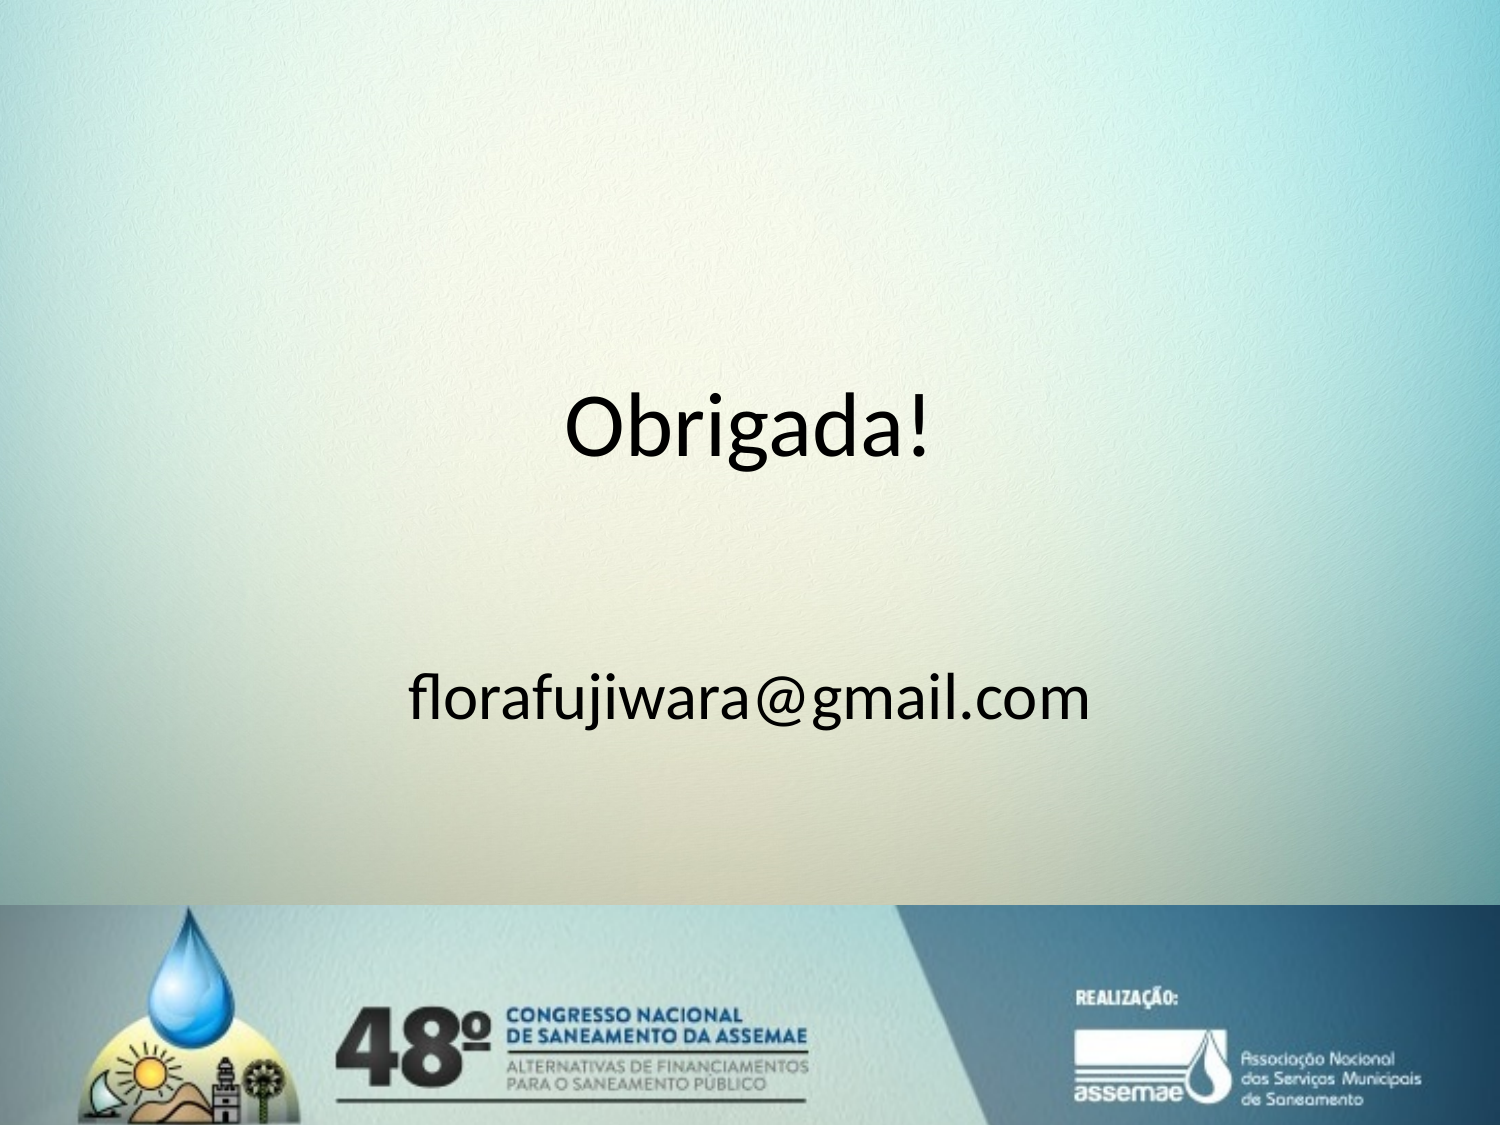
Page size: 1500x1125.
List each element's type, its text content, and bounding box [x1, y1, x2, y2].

picture [0, 0, 1500, 1125]
list florafujiwara@gmail.com [75, 645, 1425, 1005]
title Obrigada! [75, 326, 1425, 514]
